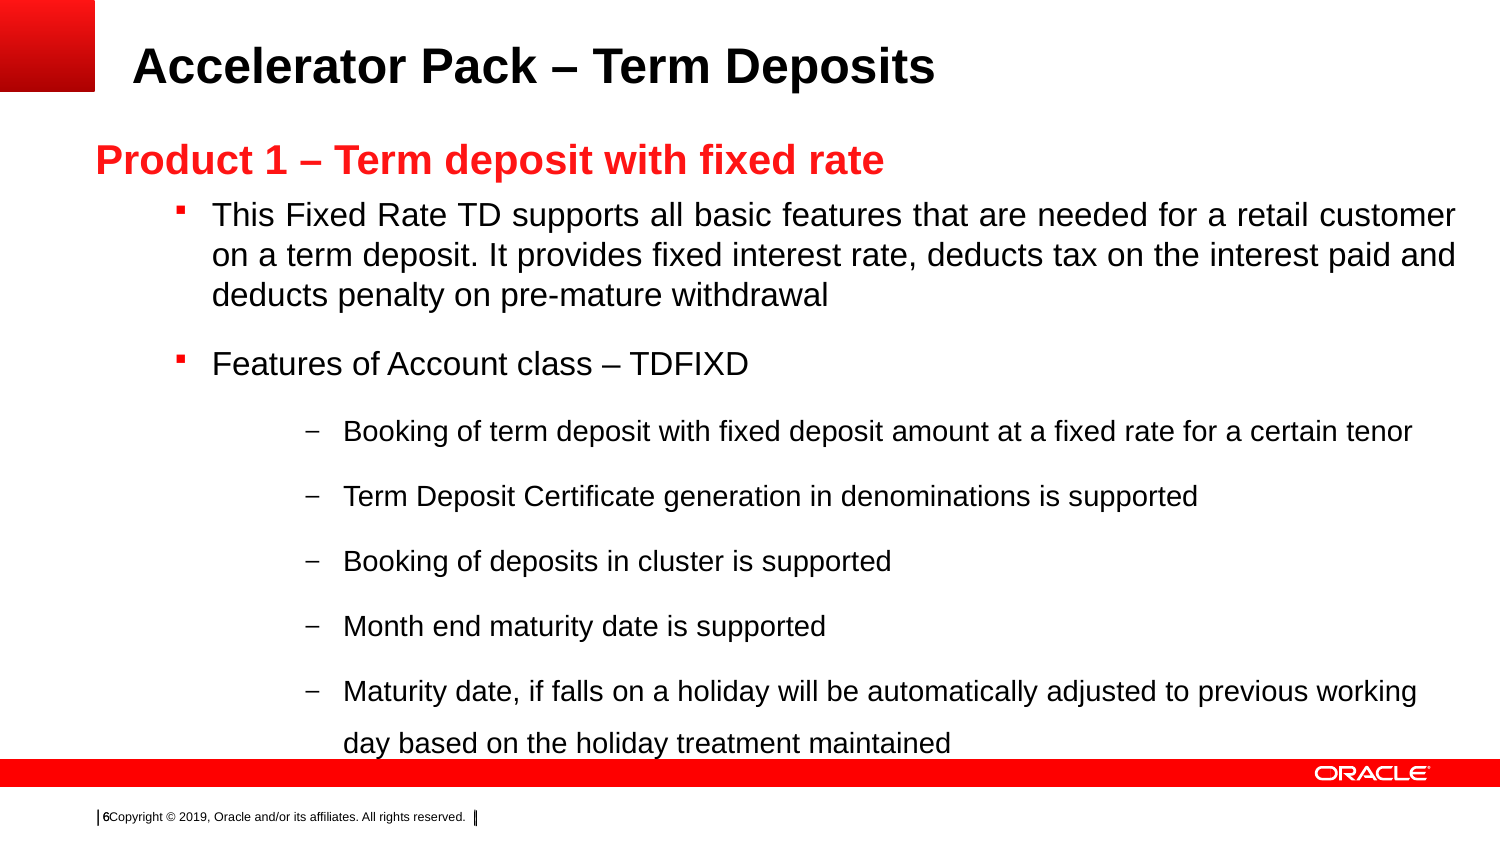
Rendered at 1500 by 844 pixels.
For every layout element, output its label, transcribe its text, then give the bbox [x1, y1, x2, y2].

picture [0, 759, 1500, 787]
list This Fixed Rate TD supports all basic features that are needed for a retail customer on a term deposit. It provides fixed interest rate, deducts tax on the interest paid and deducts penalty on pre-mature withdrawal Features of Account class – TDFIXD Booking of term deposit with fixed deposit amount at a fixed rate for a certain tenor Term Deposit Certificate generation in denominations is supported Booking of deposits in cluster is supported Month end maturity date is supported Maturity date, if falls on a holiday will be automatically adjusted to previous working day based on the holiday treatment maintained [108, 193, 1459, 756]
title Accelerator Pack – Term Deposits [131, 40, 1482, 100]
list Product 1 – Term deposit with fixed rate [95, 132, 1446, 183]
